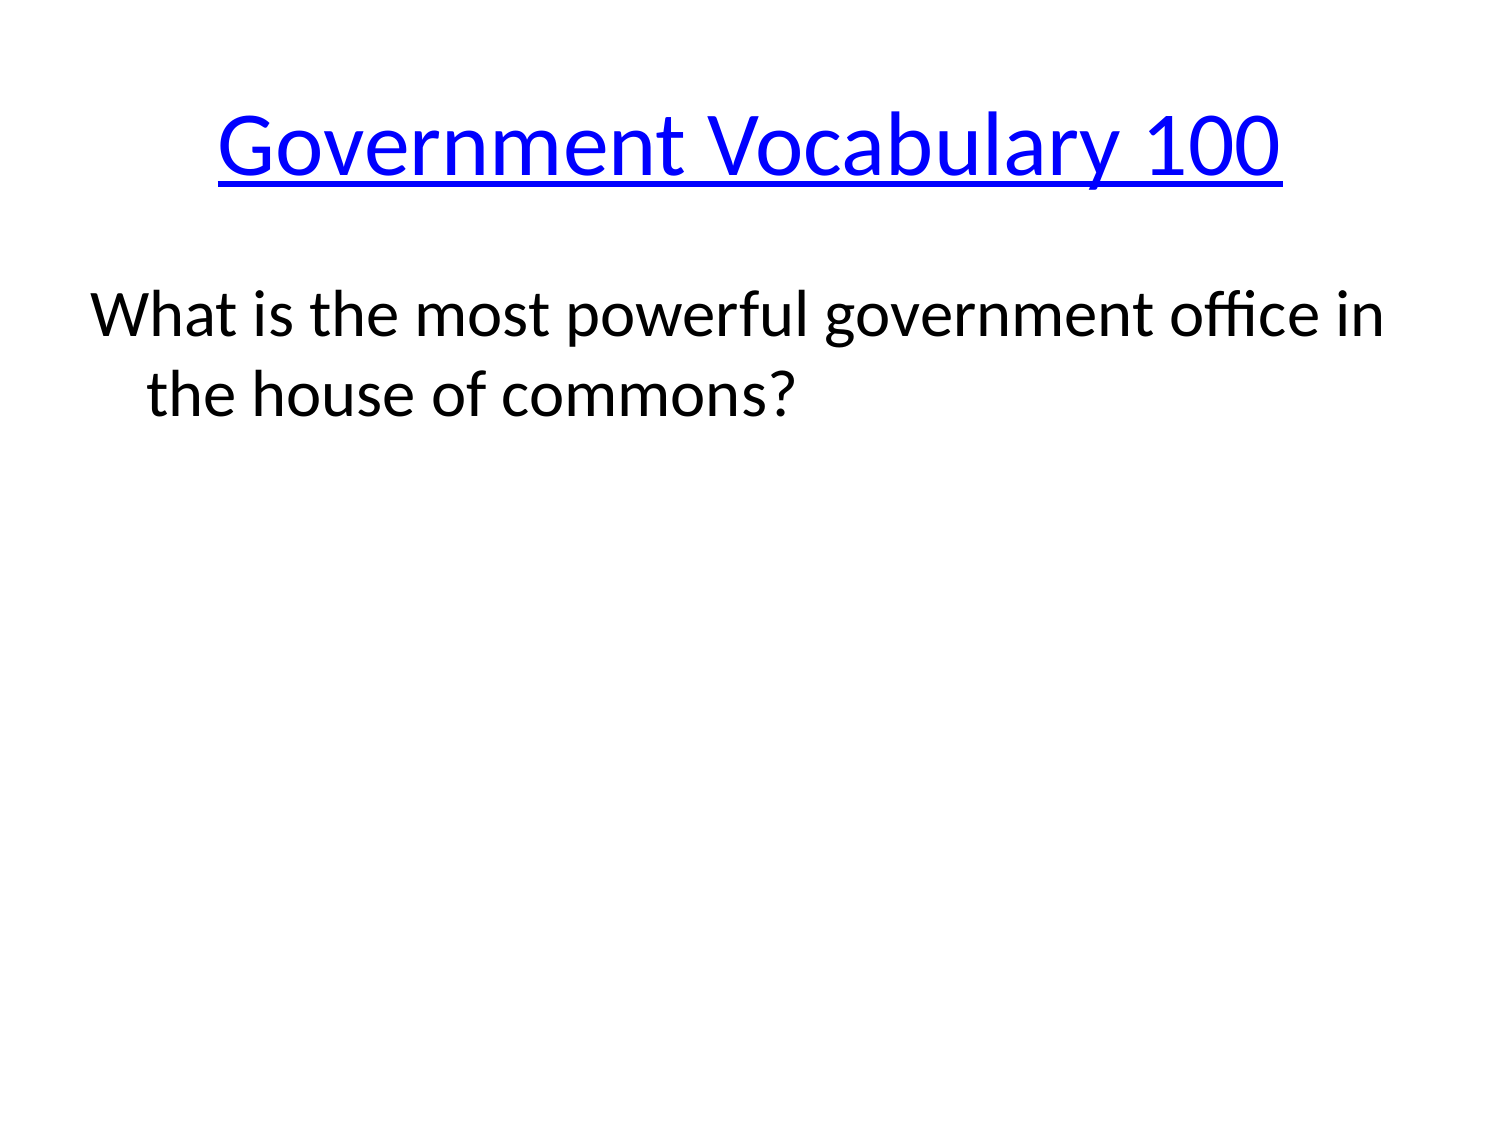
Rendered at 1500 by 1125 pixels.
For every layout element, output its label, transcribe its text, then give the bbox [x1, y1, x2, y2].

title Government Vocabulary 100 [75, 45, 1425, 233]
list What is the most powerful government office in the house of commons? [75, 262, 1425, 1005]
